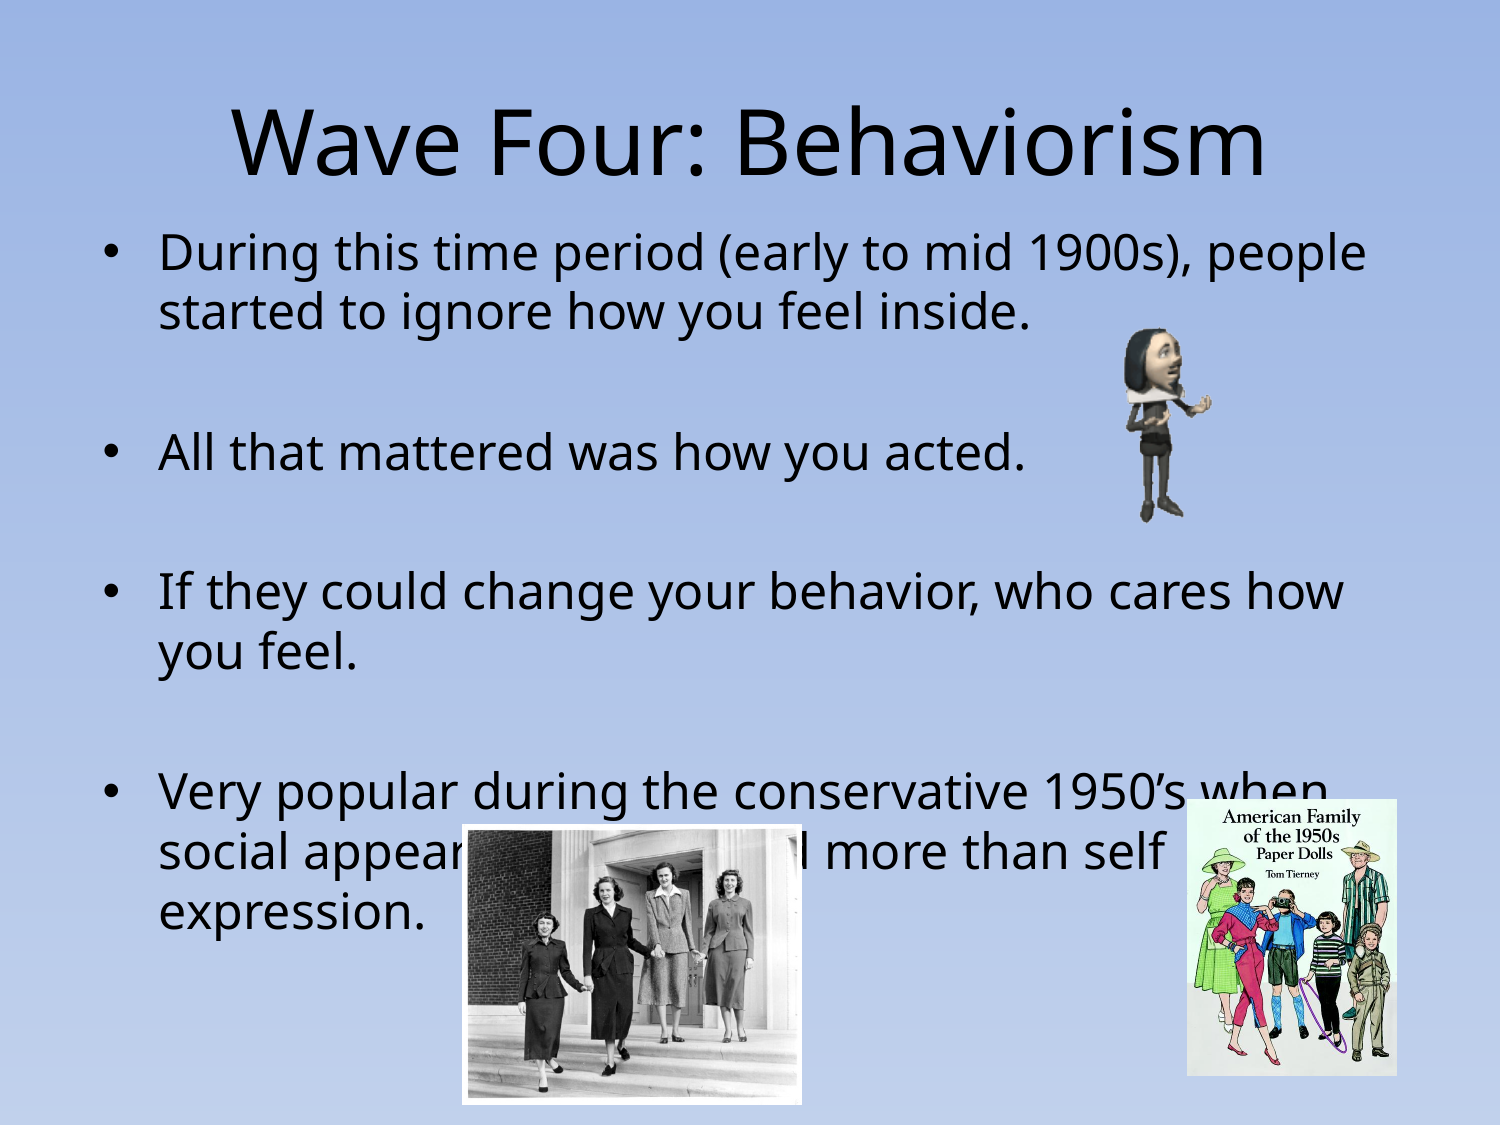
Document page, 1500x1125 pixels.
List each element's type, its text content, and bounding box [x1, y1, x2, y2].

list During this time period (early to mid 1900s), people started to ignore how you feel inside. All that mattered was how you acted. If they could change your behavior, who cares how you feel. Very popular during the conservative 1950’s when social appearance mattered more than self expression. [87, 212, 1438, 955]
title Wave Four: Behaviorism [75, 45, 1425, 233]
picture [462, 824, 802, 1105]
picture [1187, 799, 1397, 1077]
picture [1074, 324, 1273, 529]
